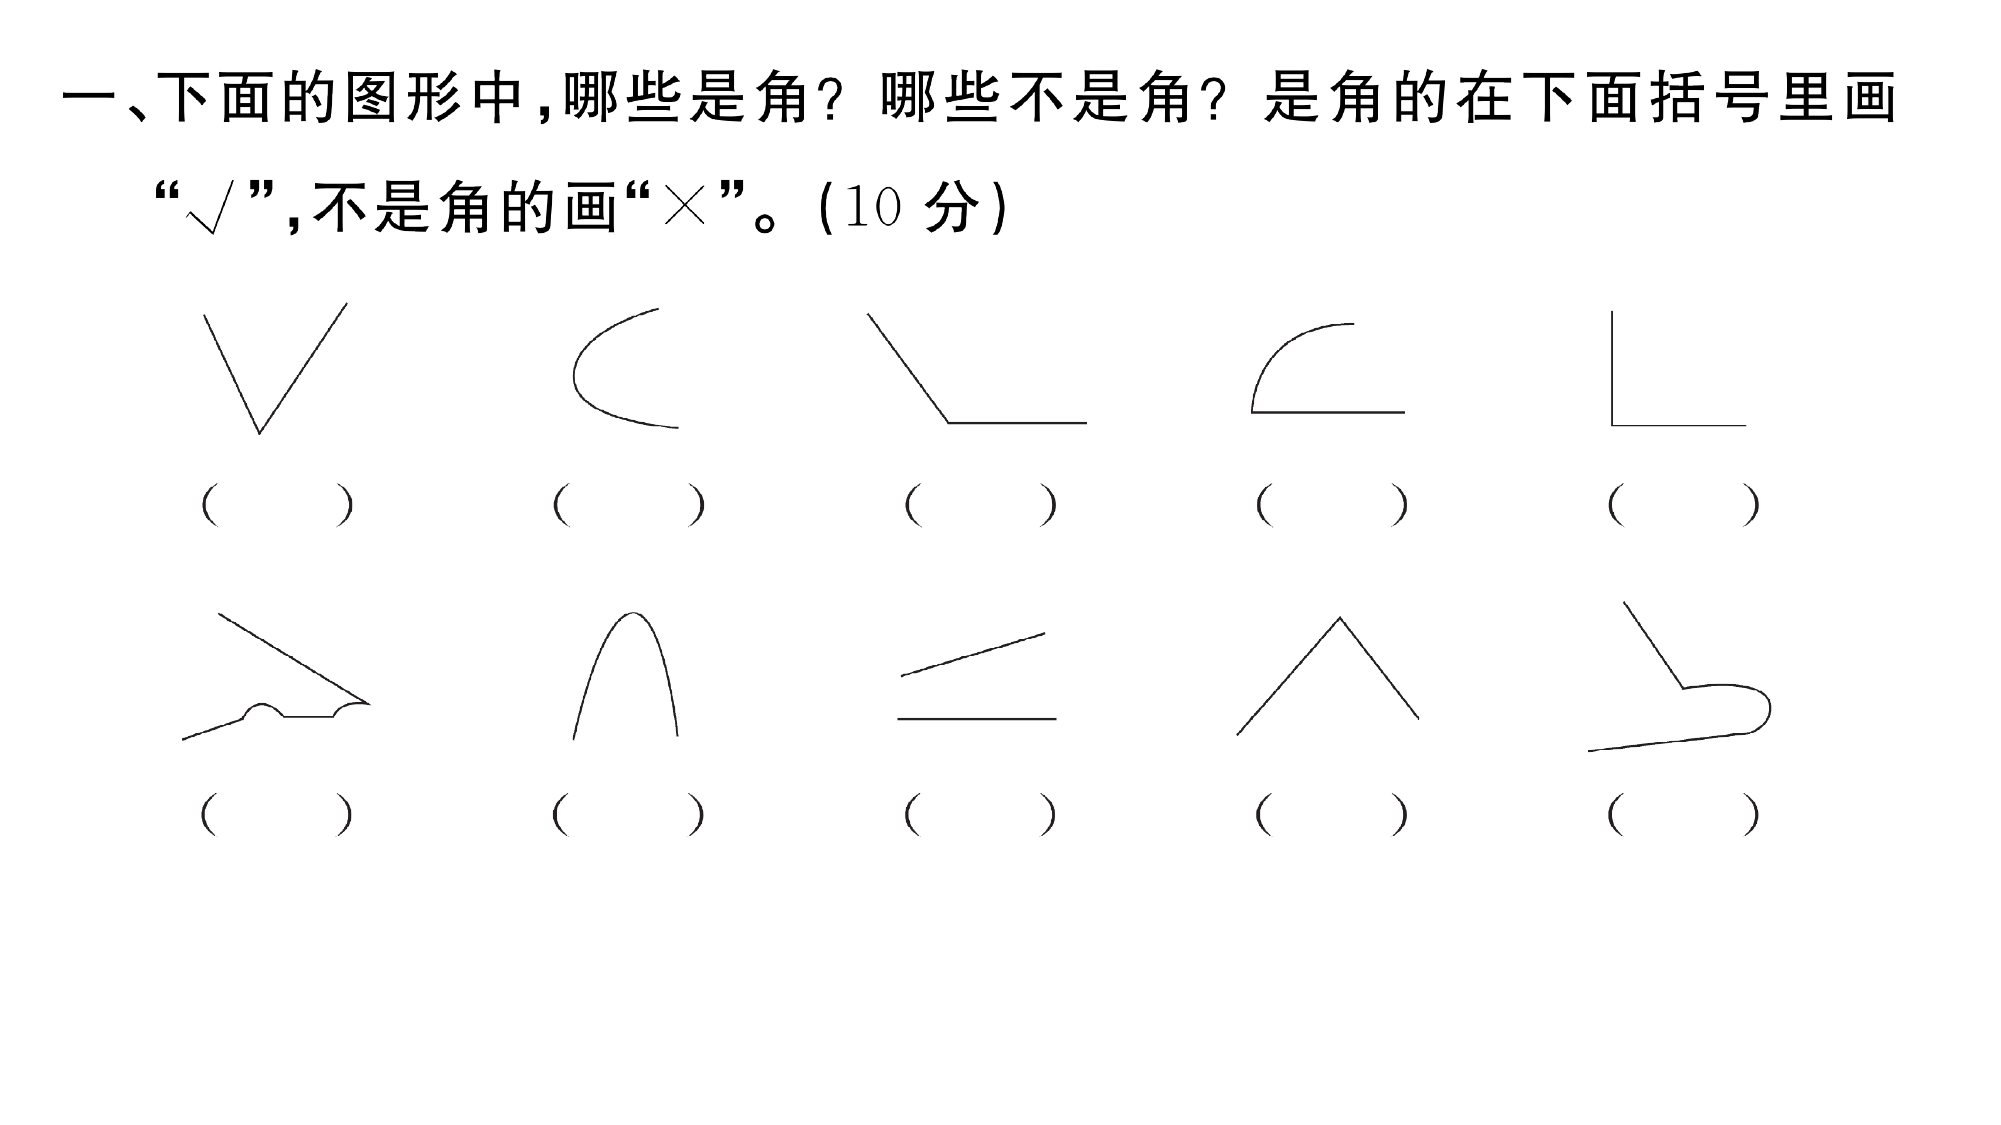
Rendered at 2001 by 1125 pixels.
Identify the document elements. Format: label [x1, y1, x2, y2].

picture [58, 58, 2000, 876]
